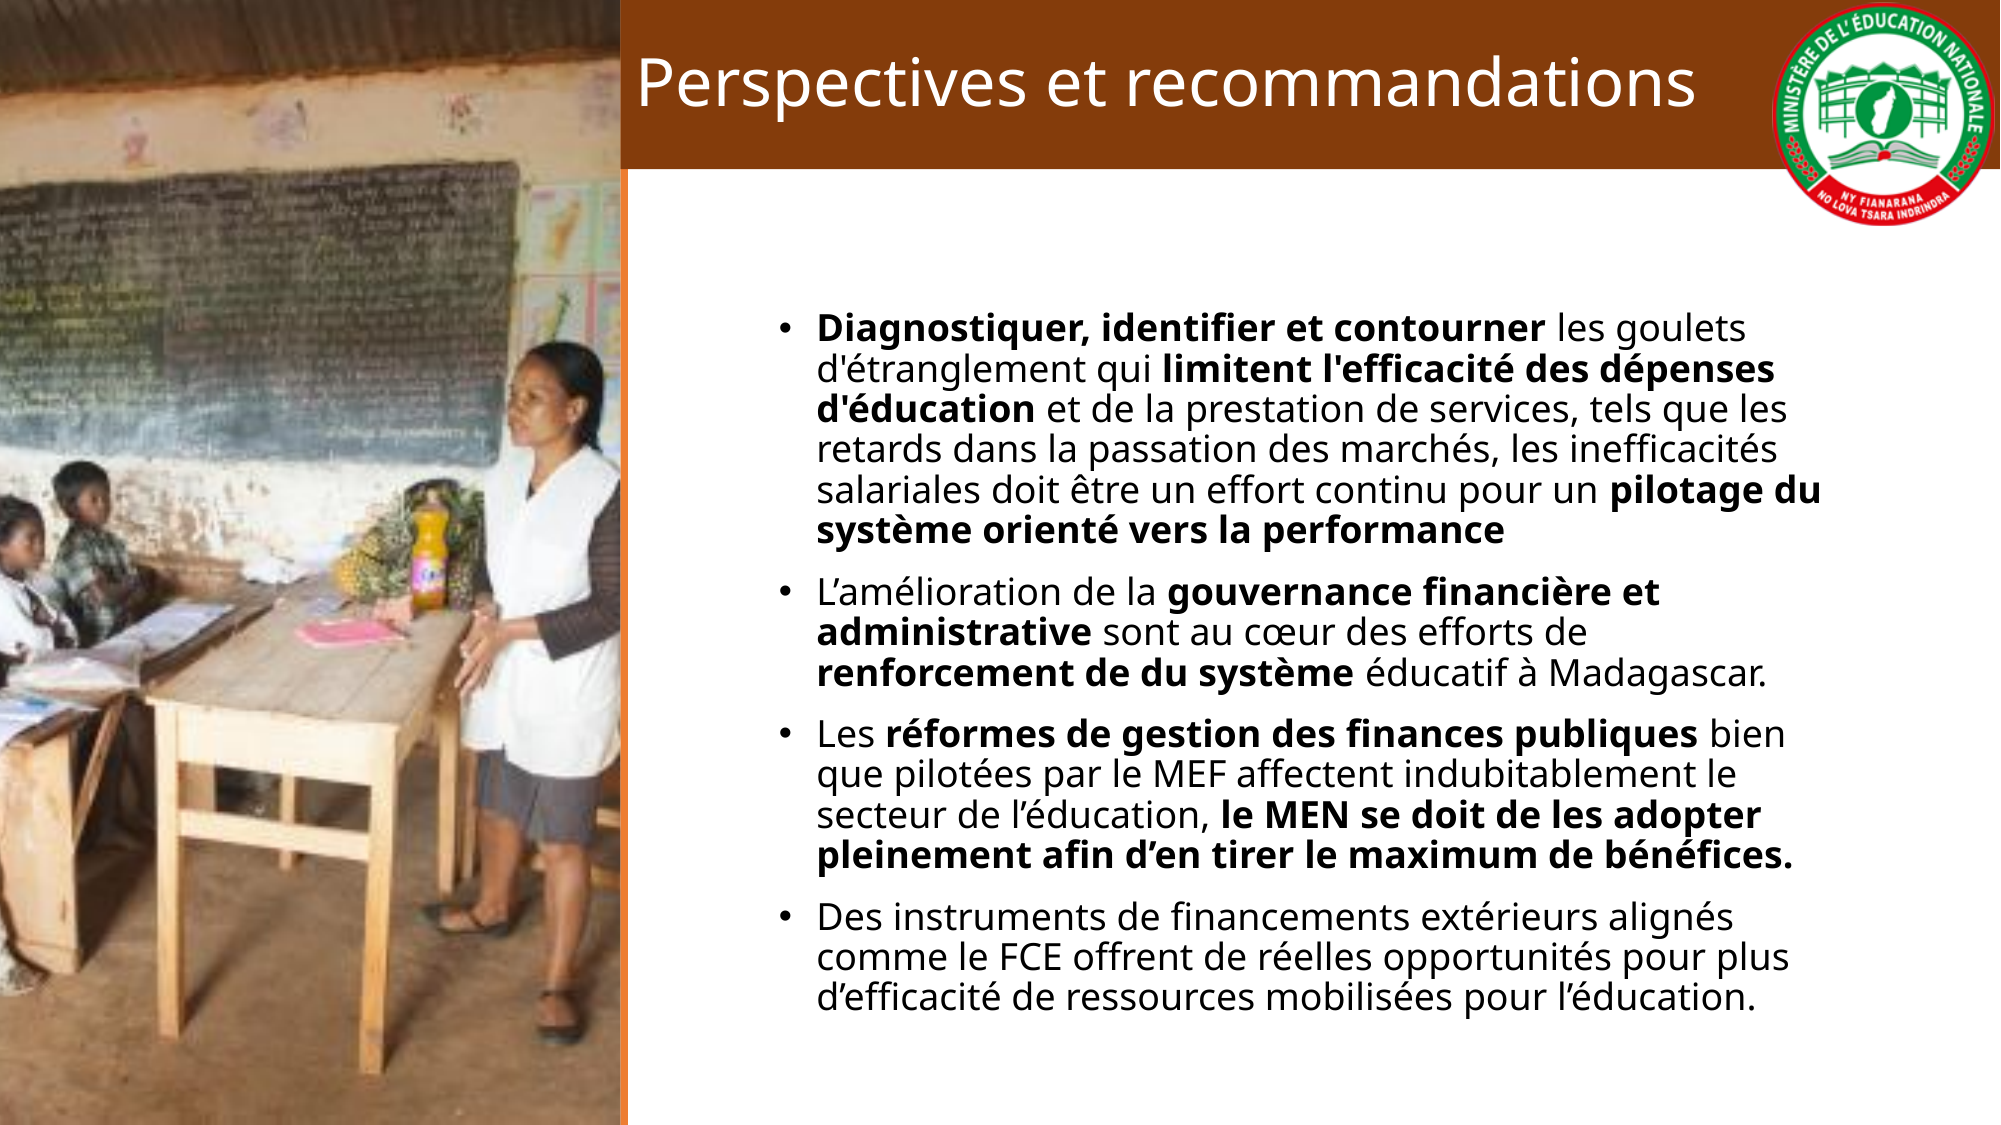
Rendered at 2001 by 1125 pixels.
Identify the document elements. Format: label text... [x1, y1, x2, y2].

picture [1770, 0, 2000, 230]
picture [0, 0, 621, 1125]
title Perspectives et recommandations [621, 0, 1770, 170]
text_box Diagnostiquer, identifier et contourner les goulets d'étranglement qui limitent l'efficacité des dépenses d'éducation et de la prestation de services, tels que les retards dans la passation des marchés, les inefficacités salariales doit être un effort continu pour un pilotage du système orienté vers la performance L’amélioration de la gouvernance financière et administrative sont au cœur des efforts de renforcement de du système éducatif à Madagascar. Les réformes de gestion des finances publiques bien que pilotées par le MEF affectent indubitablement le secteur de l’éducation, le MEN se doit de les adopter pleinement afin d’en tirer le maximum de bénéfices. Des instruments de financements extérieurs alignés comme le FCE offrent de réelles opportunités pour plus d’efficacité de ressources mobilisées pour l’éducation. [764, 301, 1857, 1077]
